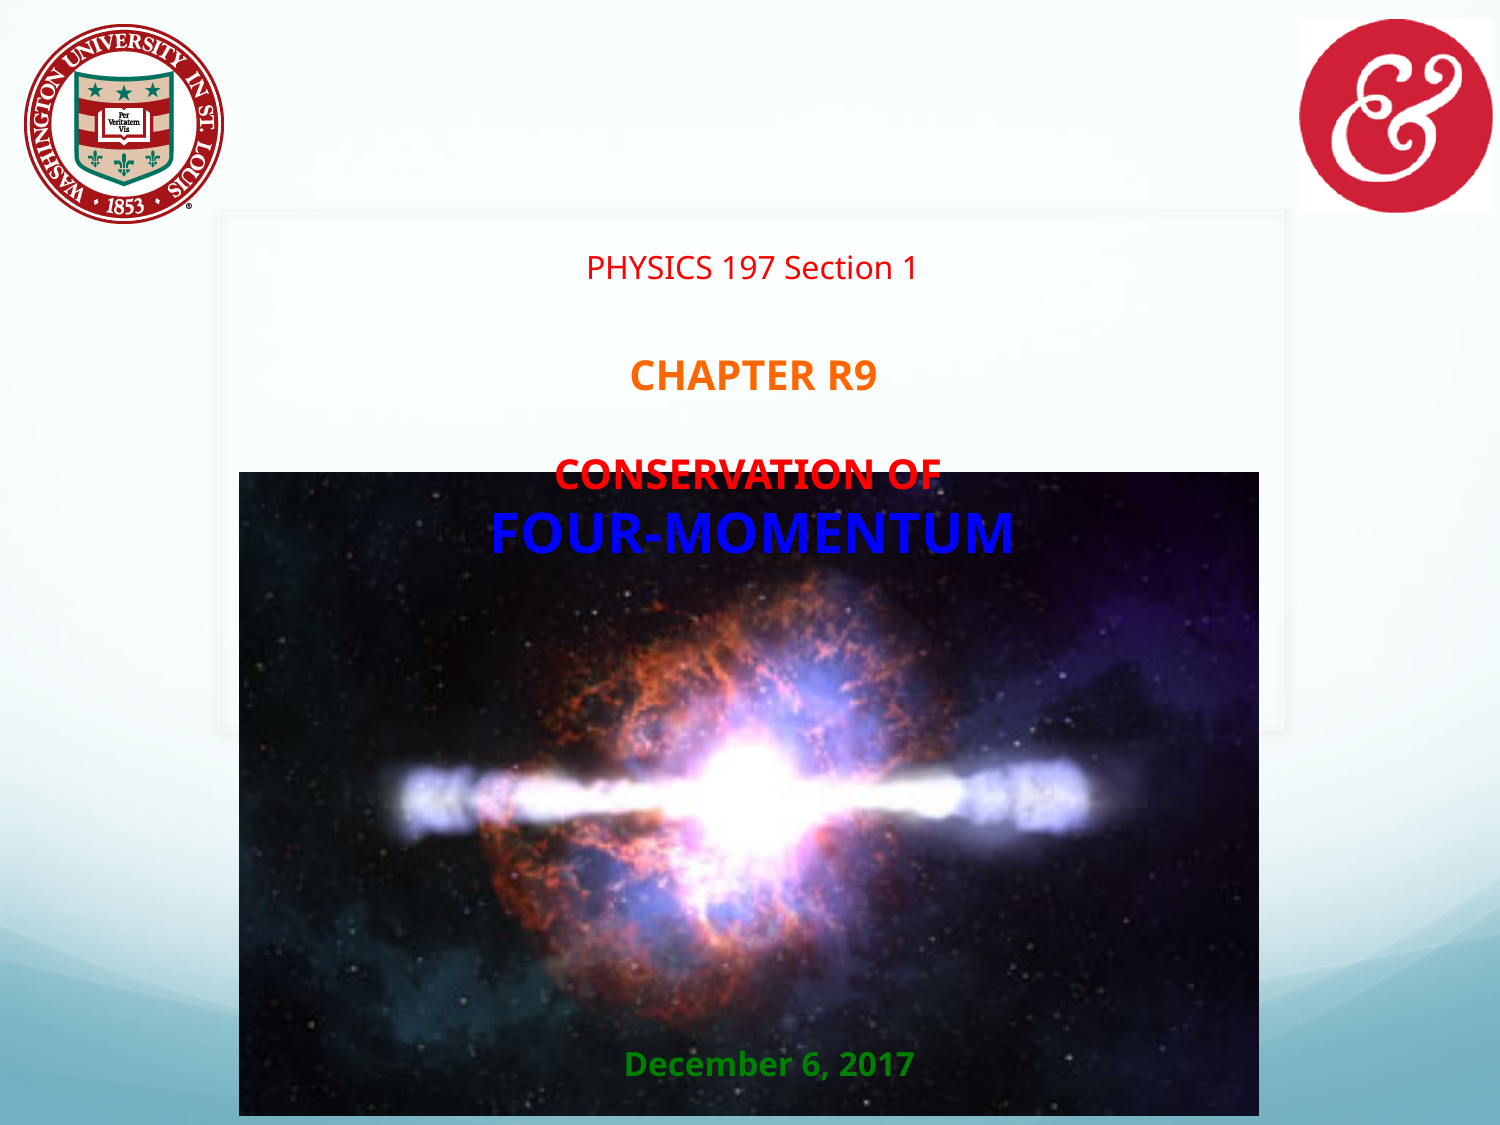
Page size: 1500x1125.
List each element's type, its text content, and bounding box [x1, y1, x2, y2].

picture [238, 471, 1260, 1117]
title PHYSICS 197 Section 1 Chapter R9 conservation of four-momentum [19, 239, 1488, 573]
picture [24, 24, 226, 226]
picture [1299, 18, 1494, 213]
